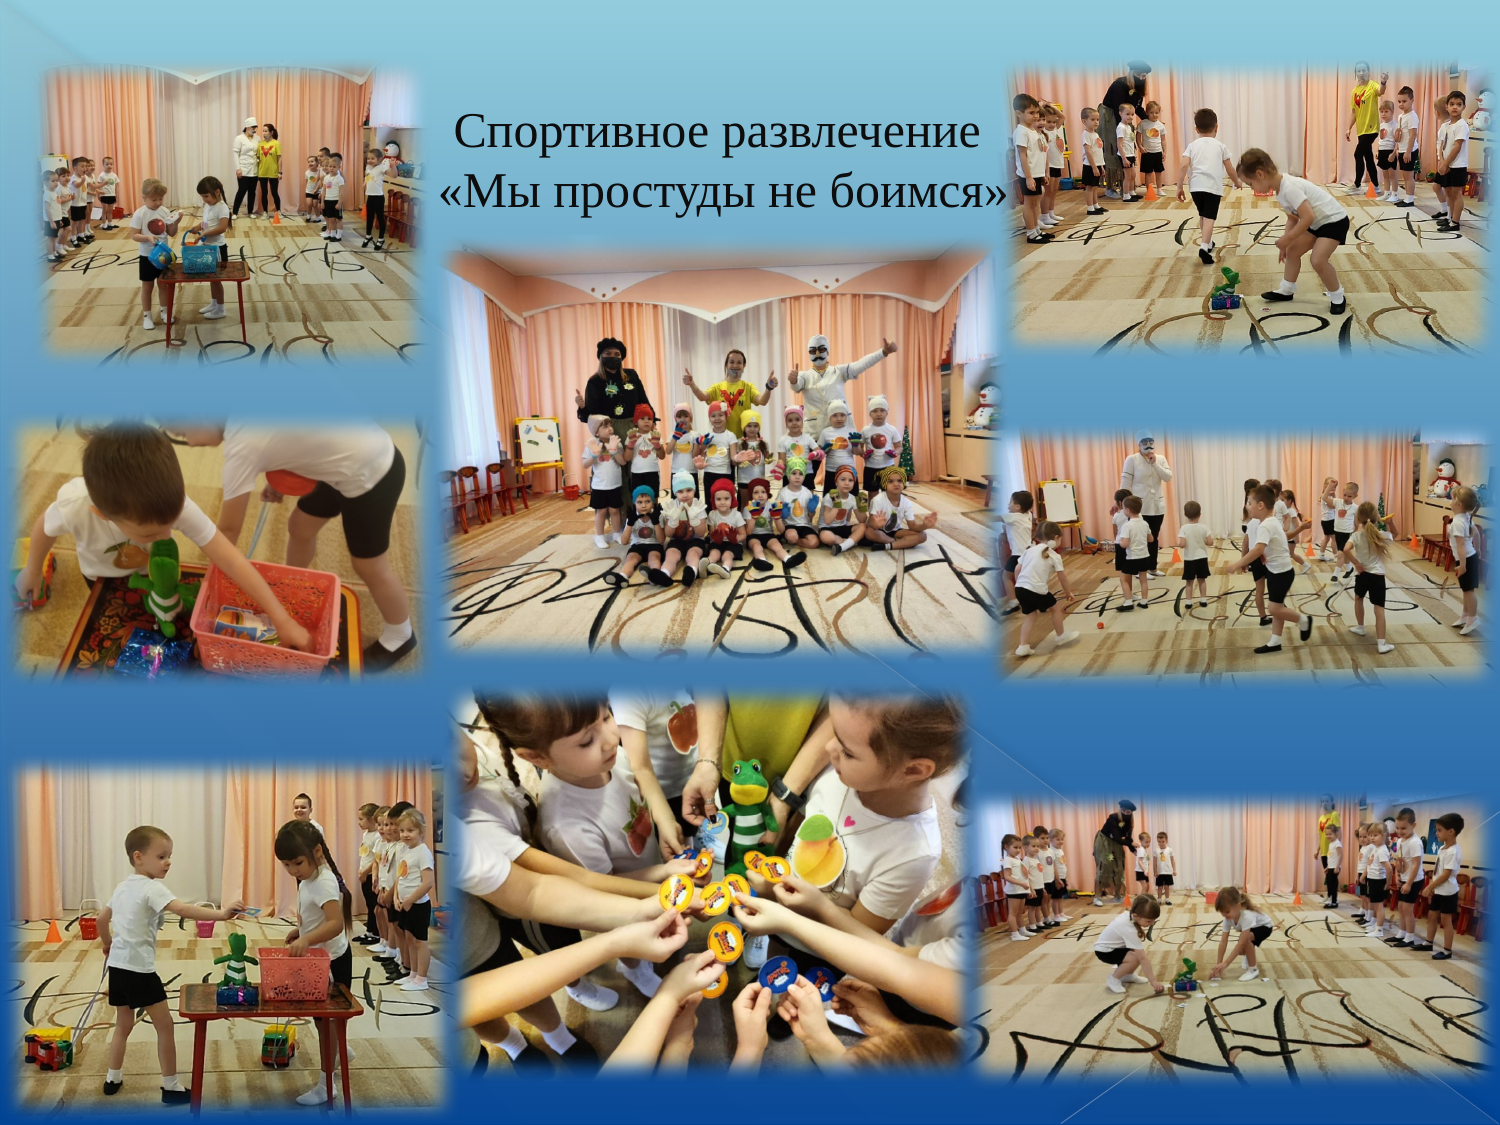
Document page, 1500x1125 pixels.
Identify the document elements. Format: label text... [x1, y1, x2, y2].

text_box Спортивное развлечение «Мы простуды не боимся» [435, 89, 985, 218]
picture [0, 54, 1500, 693]
picture [0, 680, 1500, 1125]
